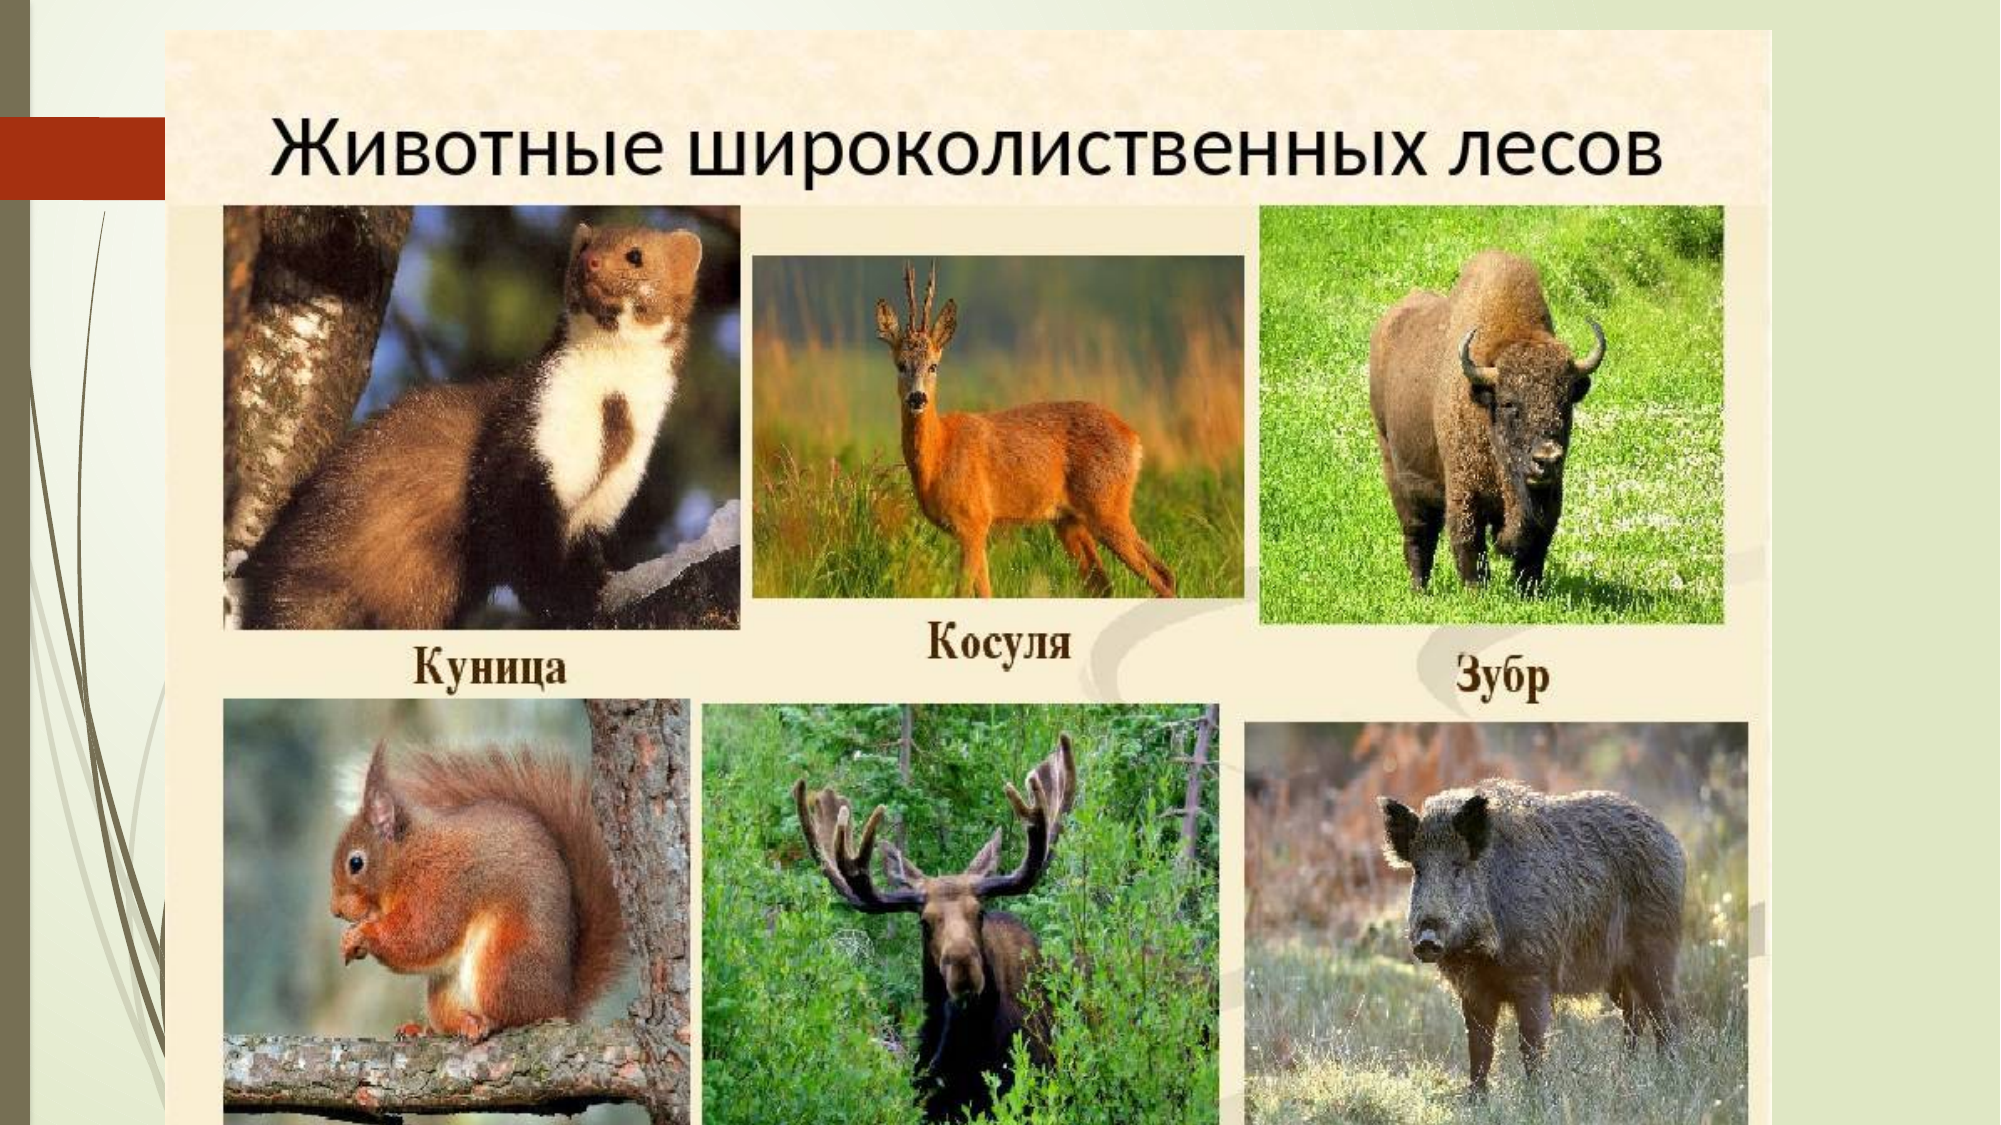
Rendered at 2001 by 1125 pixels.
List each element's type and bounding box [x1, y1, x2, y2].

list [165, 29, 1772, 1125]
